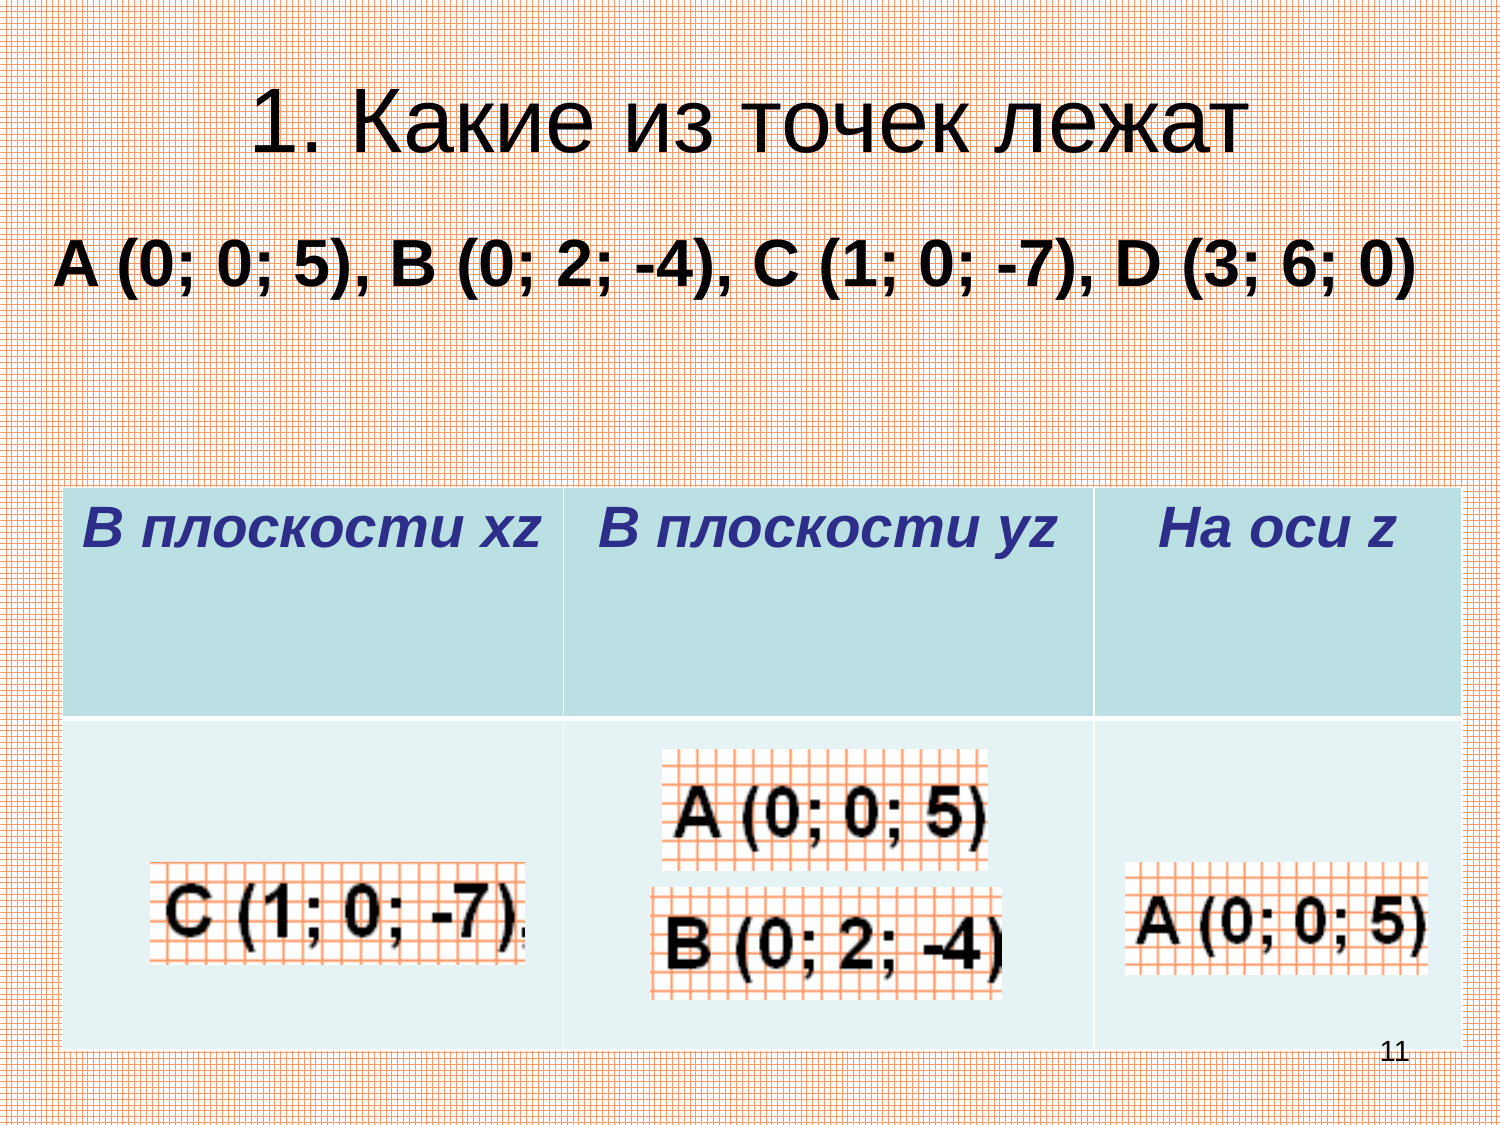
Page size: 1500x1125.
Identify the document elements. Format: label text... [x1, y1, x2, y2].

list A (0; 0; 5), B (0; 2; -4), C (1; 0; -7), D (3; 6; 0) [37, 212, 1500, 376]
table_cell [564, 721, 1093, 1049]
title 1. Какие из точек лежат [74, 44, 1426, 188]
table_header В плоскости xz [63, 488, 563, 716]
picture [1124, 862, 1429, 976]
table_cell [1095, 721, 1461, 1049]
picture [662, 749, 988, 871]
picture [649, 887, 1002, 1001]
table_header На оси z [1095, 488, 1461, 716]
slide_number 11 [1074, 1024, 1426, 1103]
table_cell [63, 721, 563, 1049]
picture [149, 862, 526, 965]
table_header В плоскости yz [564, 488, 1093, 716]
